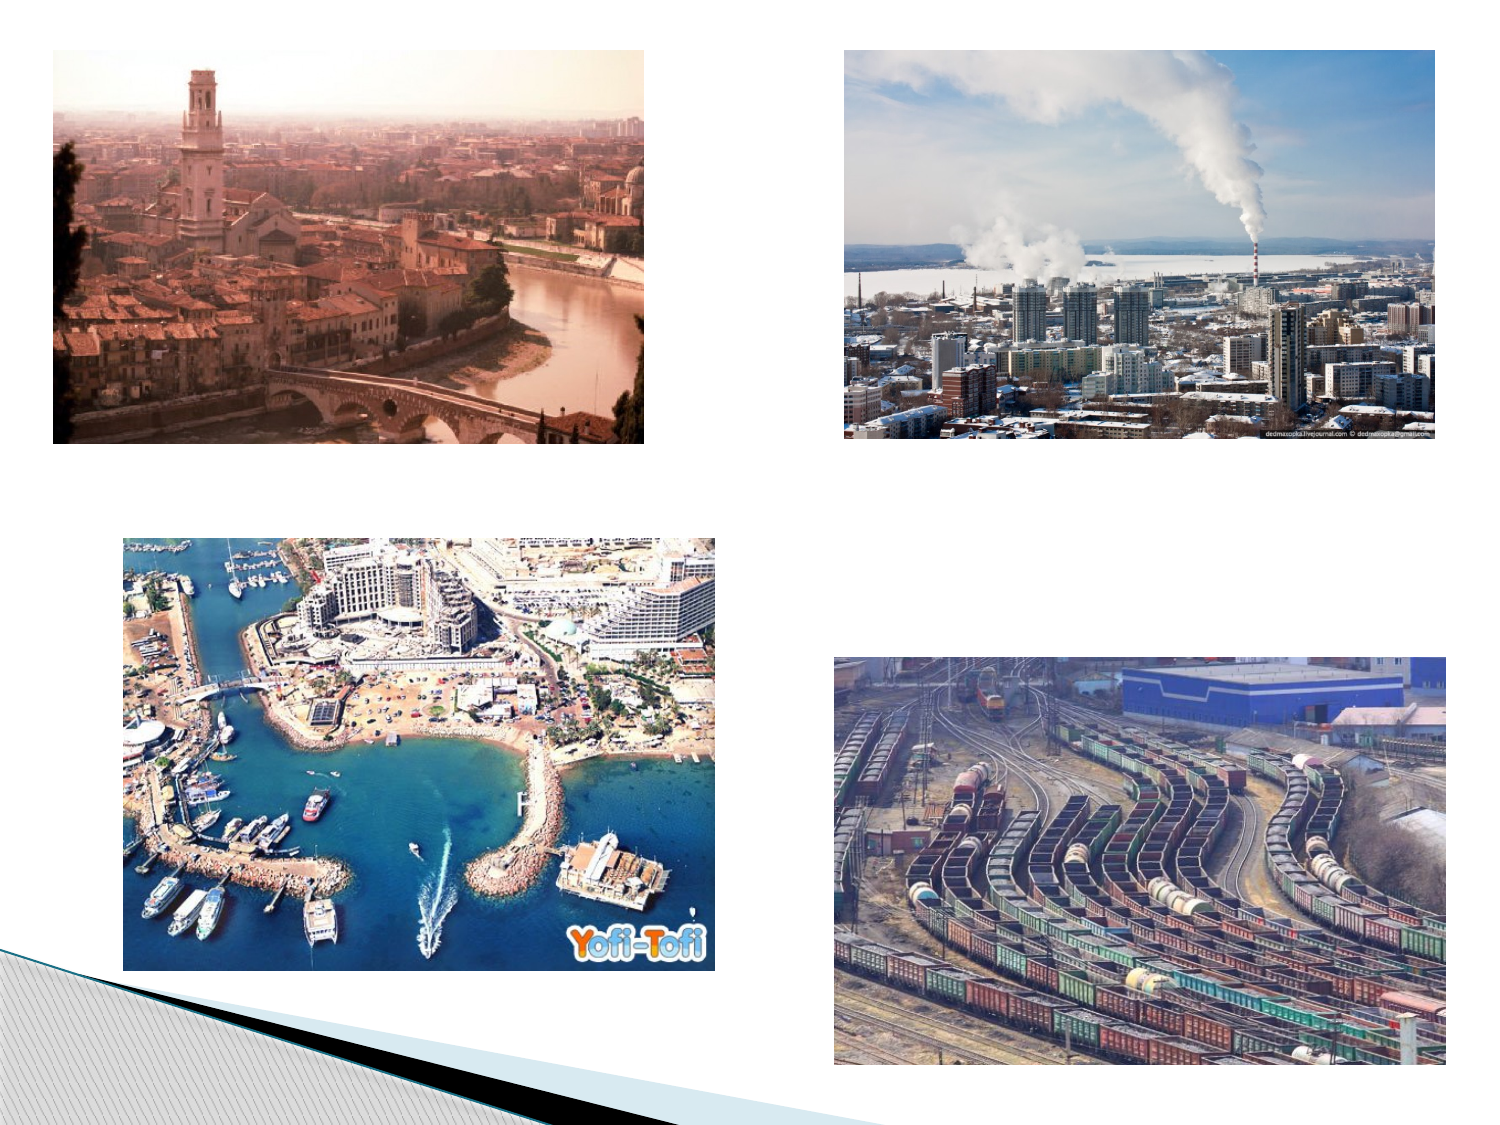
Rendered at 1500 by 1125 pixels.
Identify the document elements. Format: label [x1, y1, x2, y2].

picture [833, 657, 1446, 1066]
picture [52, 50, 644, 444]
picture [844, 50, 1436, 440]
picture [123, 538, 715, 971]
